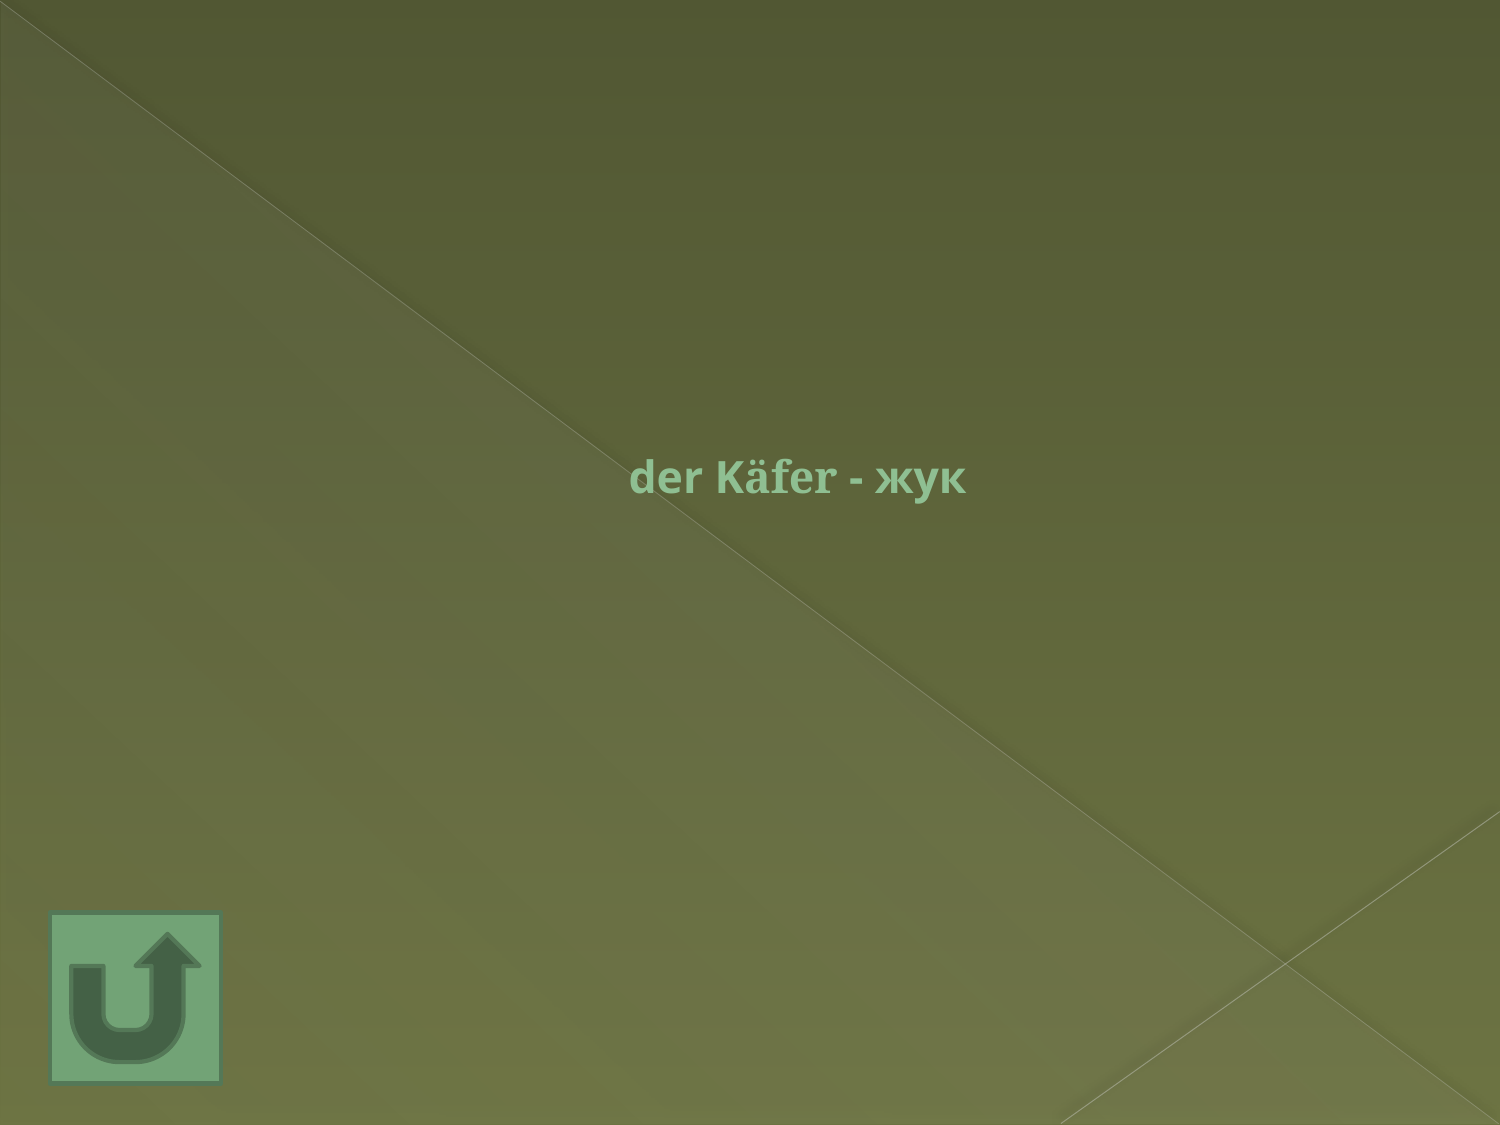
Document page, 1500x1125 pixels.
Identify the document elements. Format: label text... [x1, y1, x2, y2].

text_box [48, 910, 223, 1086]
title der Käfer - жук [99, 387, 1450, 617]
